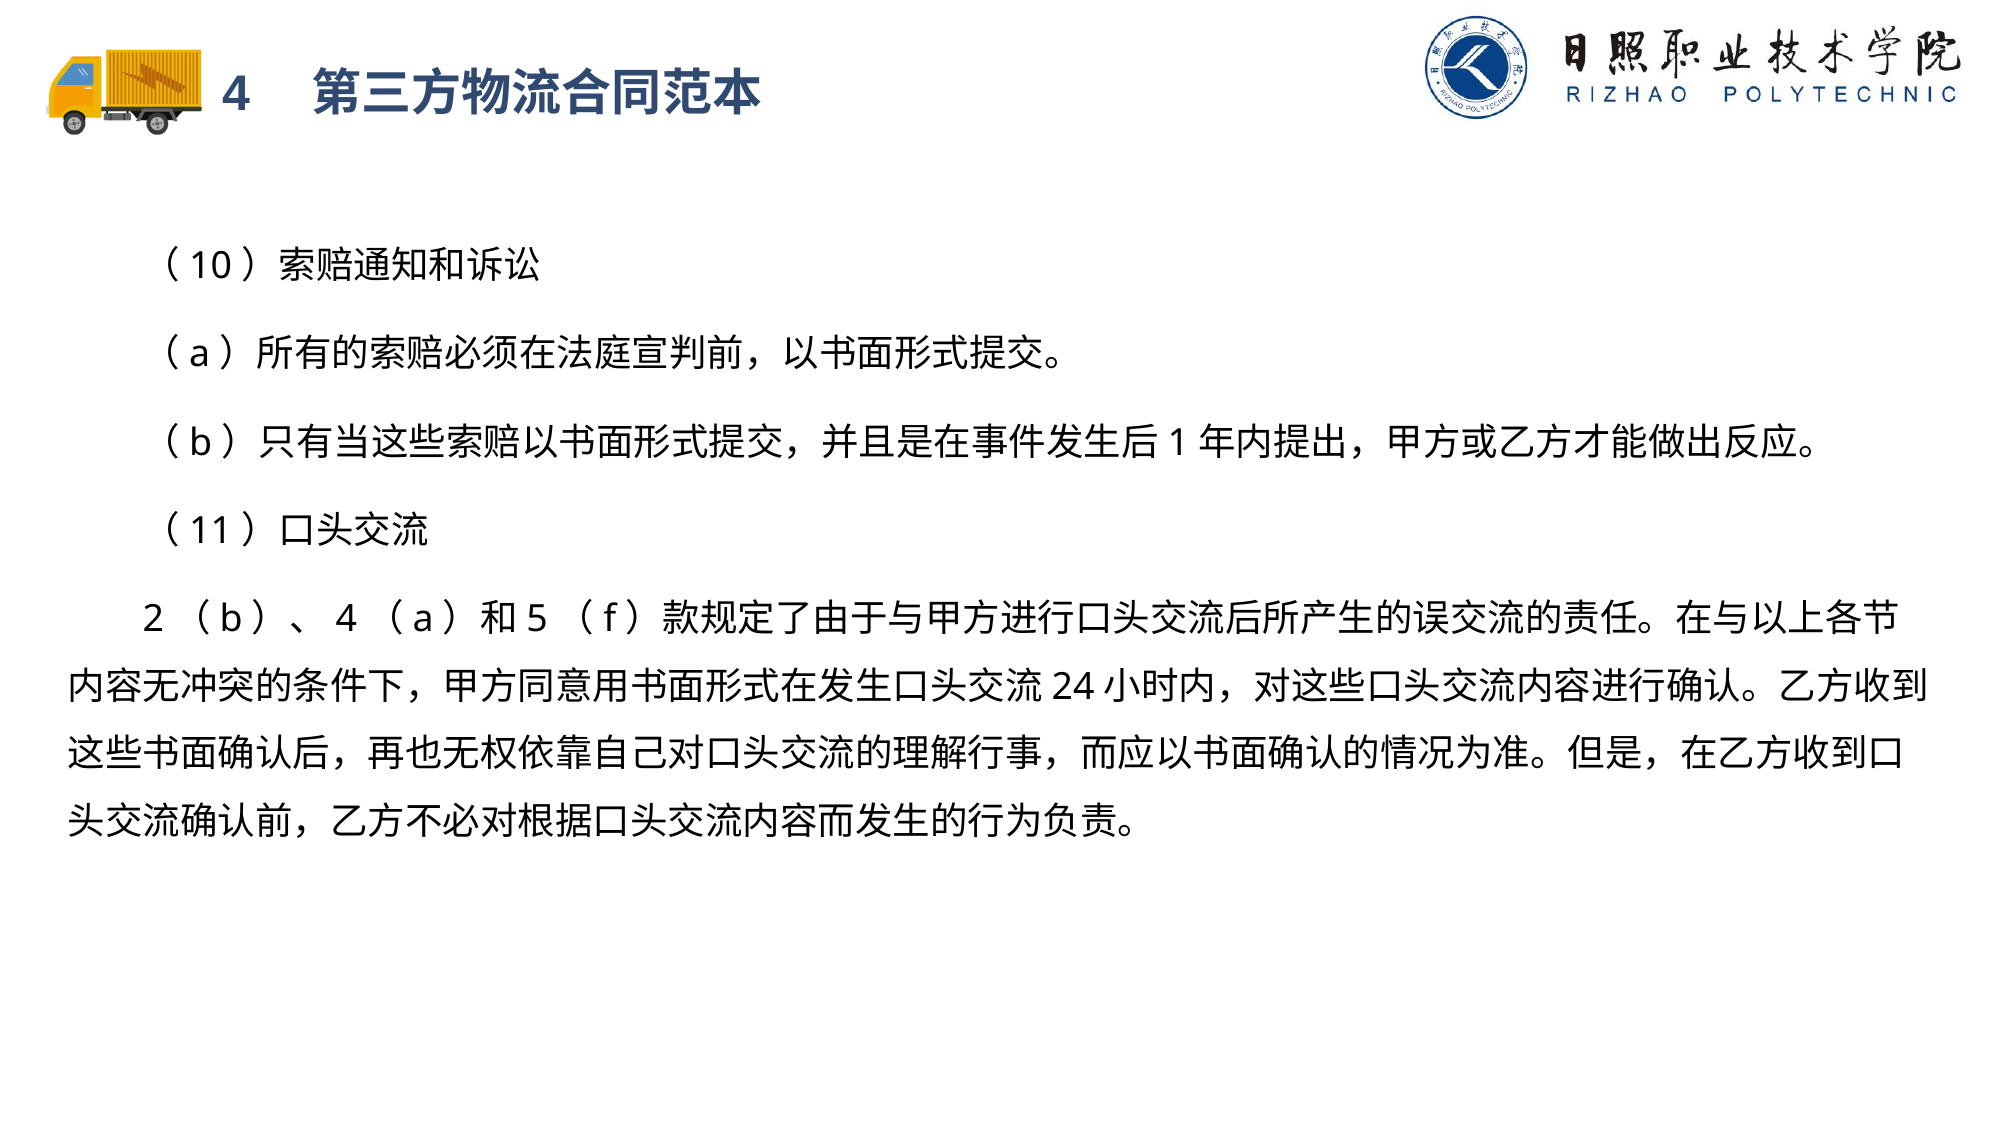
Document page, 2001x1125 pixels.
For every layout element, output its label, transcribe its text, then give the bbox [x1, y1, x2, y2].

list （10）索赔通知和诉讼 （a）所有的索赔必须在法庭宣判前，以书面形式提交。 （b）只有当这些索赔以书面形式提交，并且是在事件发生后1年内提出，甲方或乙方才能做出反应。 （11）口头交流 2（b）、4（a）和5（f）款规定了由于与甲方进行口头交流后所产生的误交流的责任。在与以上各节内容无冲突的条件下，甲方同意用书面形式在发生口头交流24小时内，对这些口头交流内容进行确认。乙方收到这些书面确认后，再也无权依靠自己对口头交流的理解行事，而应以书面确认的情况为准。但是，在乙方收到口头交流确认前，乙方不必对根据口头交流内容而发生的行为负责。 [52, 210, 1950, 1032]
picture [41, 44, 204, 138]
picture [1409, 4, 2000, 125]
text_box 4 第三方物流合同范本 [207, 52, 777, 128]
